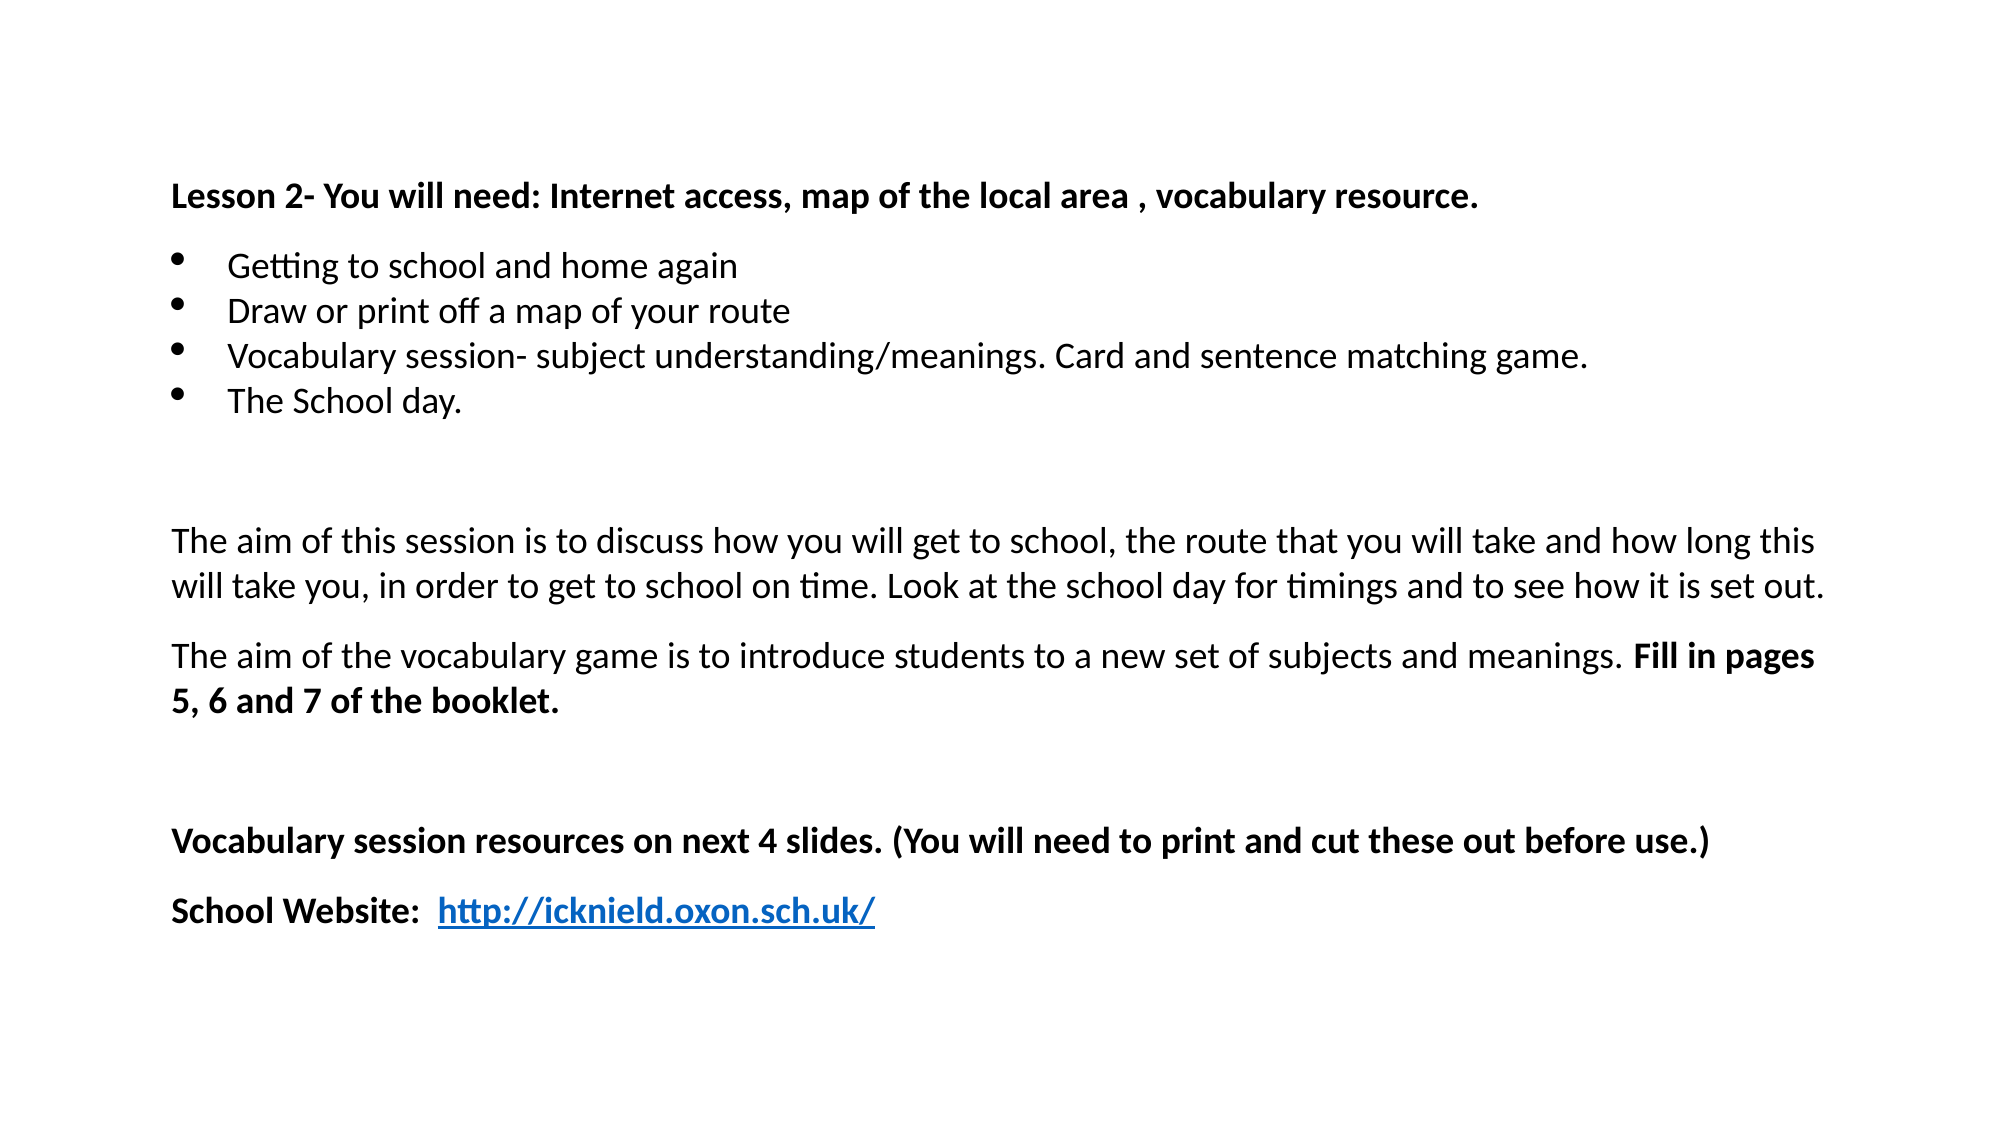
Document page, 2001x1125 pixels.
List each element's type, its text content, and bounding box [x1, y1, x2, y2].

text_box Lesson 2- You will need: Internet access, map of the local area , vocabulary resource. Getting to school and home again Draw or print off a map of your route Vocabulary session- subject understanding/meanings. Card and sentence matching game. The School day. The aim of this session is to discuss how you will get to school, the route that you will take and how long this will take you, in order to get to school on time. Look at the school day for timings and to see how it is set out. The aim of the vocabulary game is to introduce students to a new set of subjects and meanings. Fill in pages 5, 6 and 7 of the booklet. Vocabulary session resources on next 4 slides. (You will need to print and cut these out before use.) School Website: http://icknield.oxon.sch.uk/ [156, 163, 1859, 1009]
